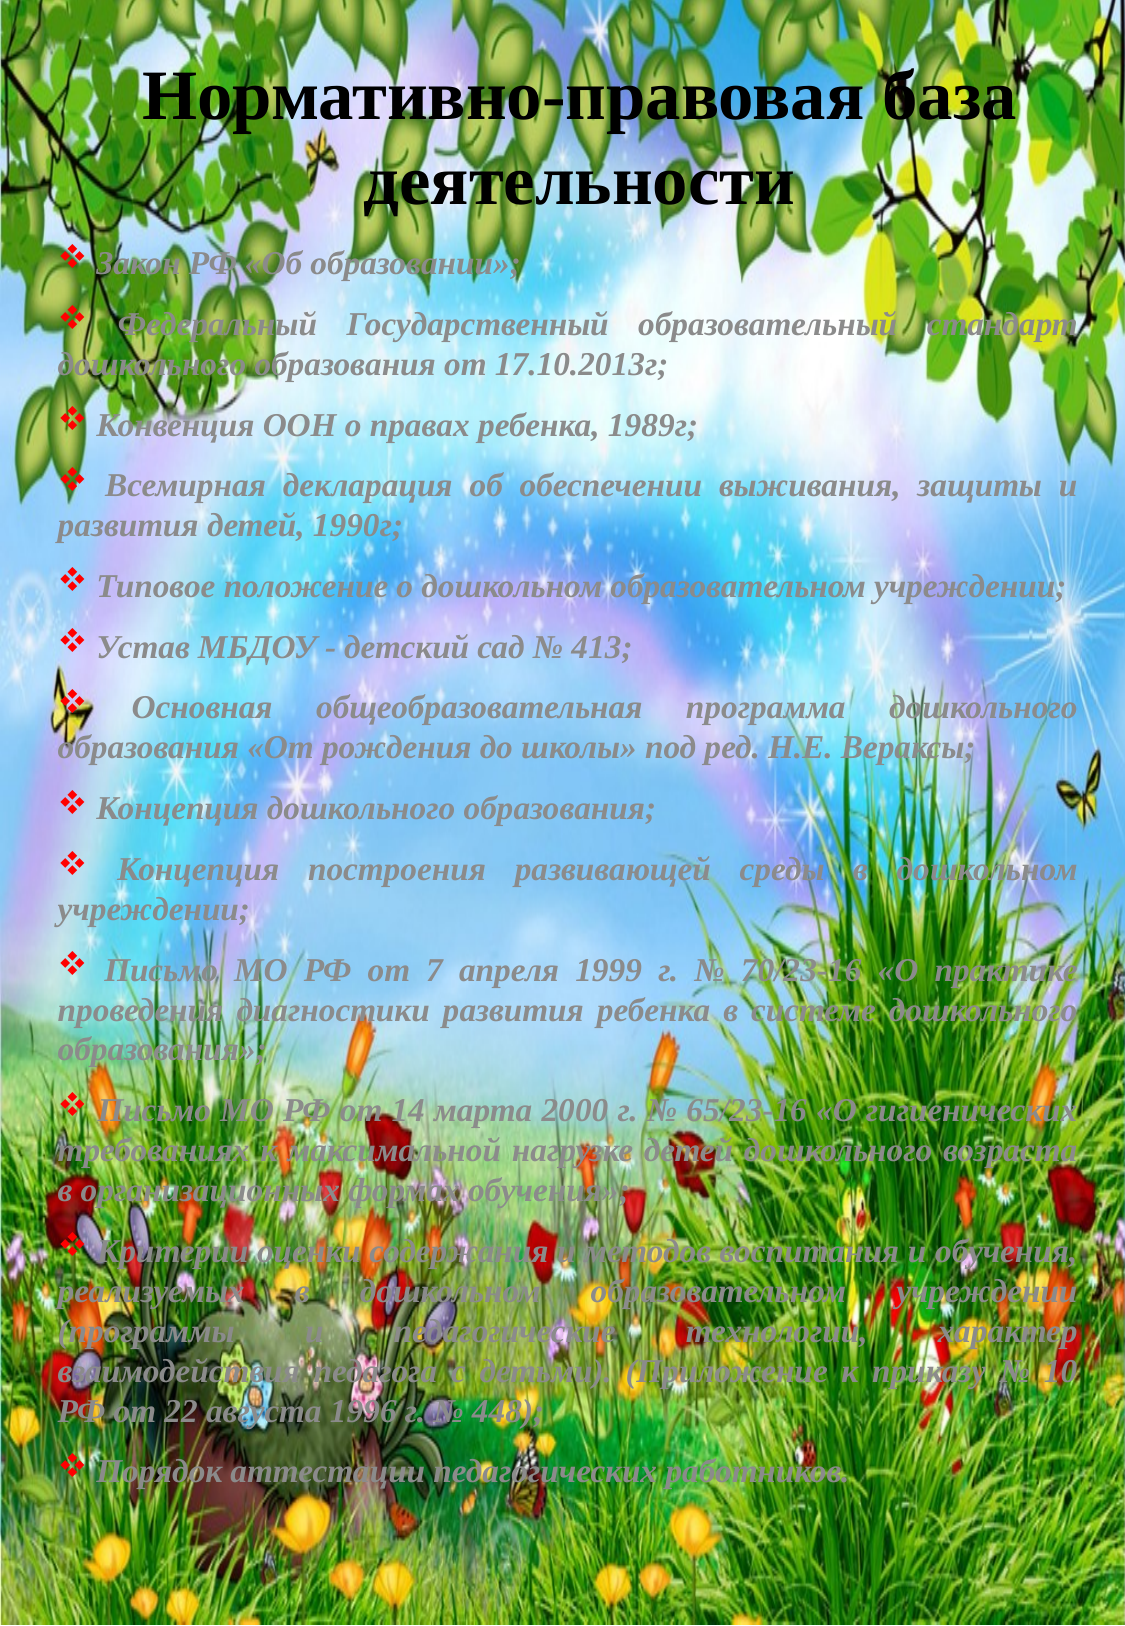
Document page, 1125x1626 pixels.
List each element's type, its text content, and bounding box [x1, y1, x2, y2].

subtitle Закон РФ «Об образовании»; Федеральный Государственный образовательный стандарт дошкольного образования от 17.10.2013г; Конвенция ООН о правах ребенка, 1989г; Всемирная декларация об обеспечении выживания, защиты и развития детей, 1990г; Типовое положение о дошкольном образовательном учреждении; Устав МБДОУ - детский сад № 413; Основная общеобразовательная программа дошкольного образования «От рождения до школы» под ред. Н.Е. Вераксы; Концепция дошкольного образования; Концепция построения развивающей среды в дошкольном учреждении; Письмо МО РФ от 7 апреля 1999 г. № 70/23-16 «О практике проведения диагностики развития ребенка в системе дошкольного образования»; Письмо МО РФ от 14 марта 2000 г. № 65/23-16 «О гигиенических требованиях к максимальной нагрузке детей дошкольного возраста в организационных формах обучения»; Критерии оценки содержания и методов воспитания и обучения, реализуемых в дошкольном образовательном учреждении (программы и педагогические технологии, характер взаимодействия педагога с детьми). (Приложение к приказу № 10 РФ от 22 августа 1996 г. № 448); Порядок аттестации педагогических работников. [42, 233, 1094, 1576]
title Нормативно-правовая база деятельности [101, 56, 1059, 211]
picture [0, 0, 1125, 1625]
